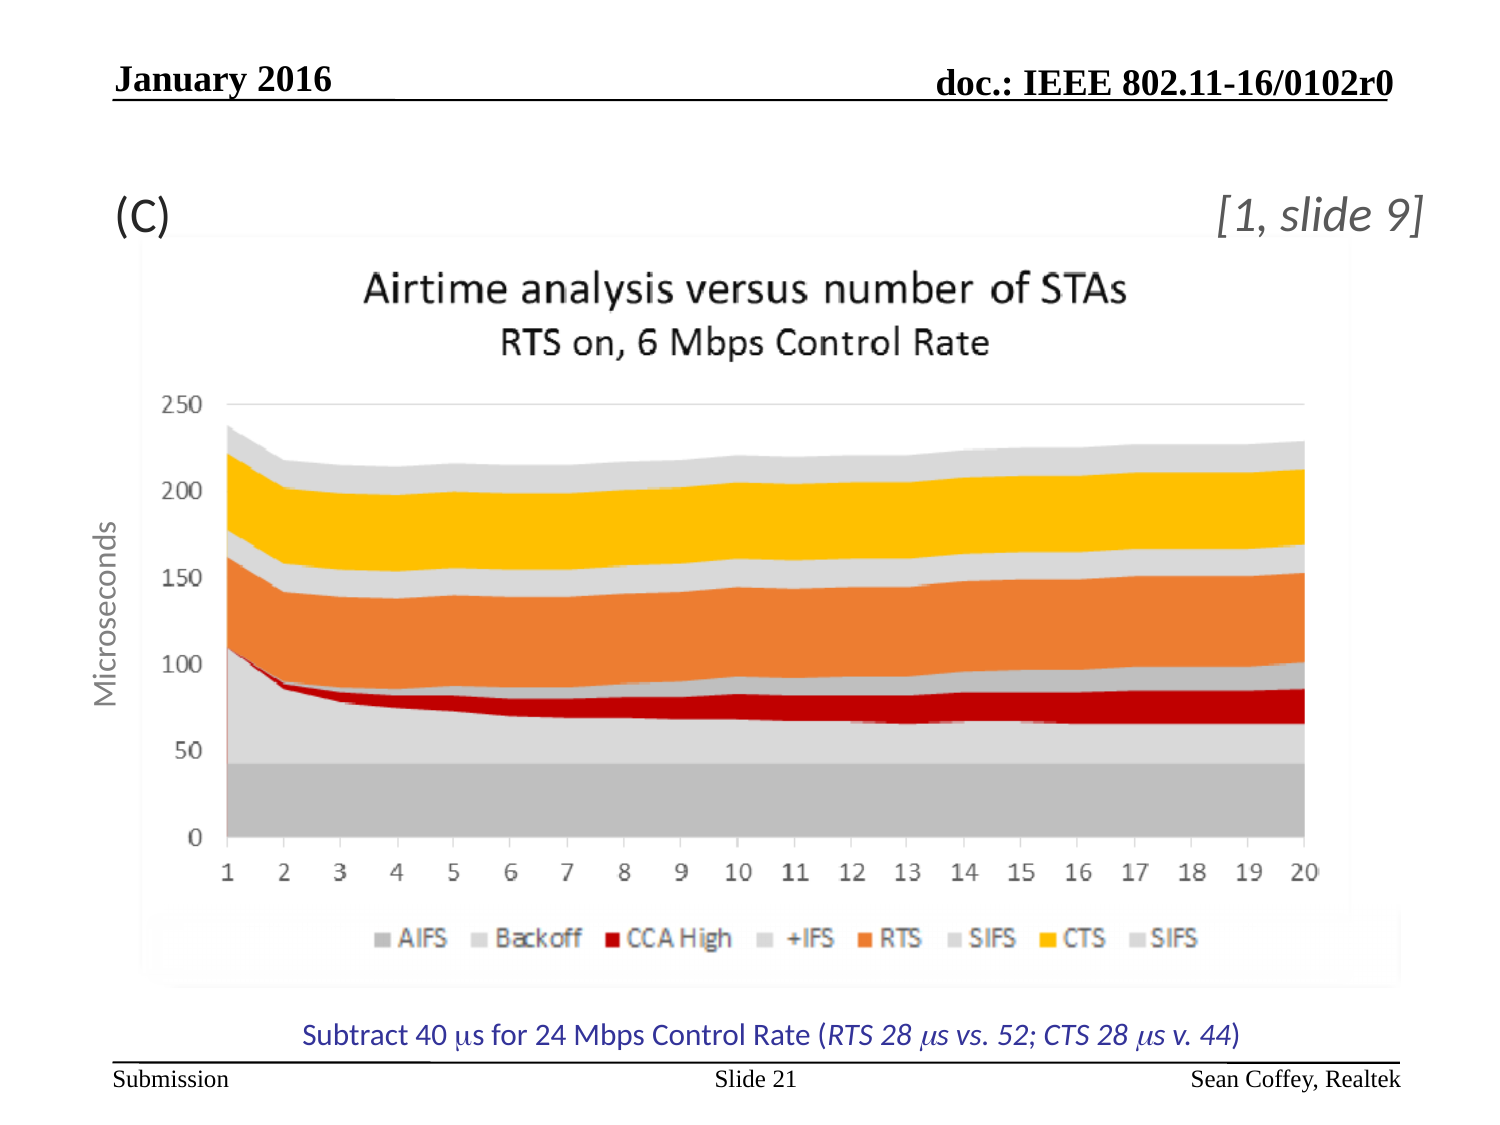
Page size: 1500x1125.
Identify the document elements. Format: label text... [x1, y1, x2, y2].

text_box [1, slide 9] [1201, 174, 1440, 249]
text_box Subtract 40 ms for 24 Mbps Control Rate (RTS 28 ms vs. 52; CTS 28 ms v. 44) [287, 1006, 1300, 1060]
text_box Microseconds [74, 506, 130, 724]
footer Sean Coffey, Realtek [878, 1061, 1402, 1093]
picture [137, 233, 1401, 988]
slide_number Slide 21 [712, 1061, 800, 1123]
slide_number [114, 54, 423, 100]
text_box (C) [100, 174, 188, 250]
